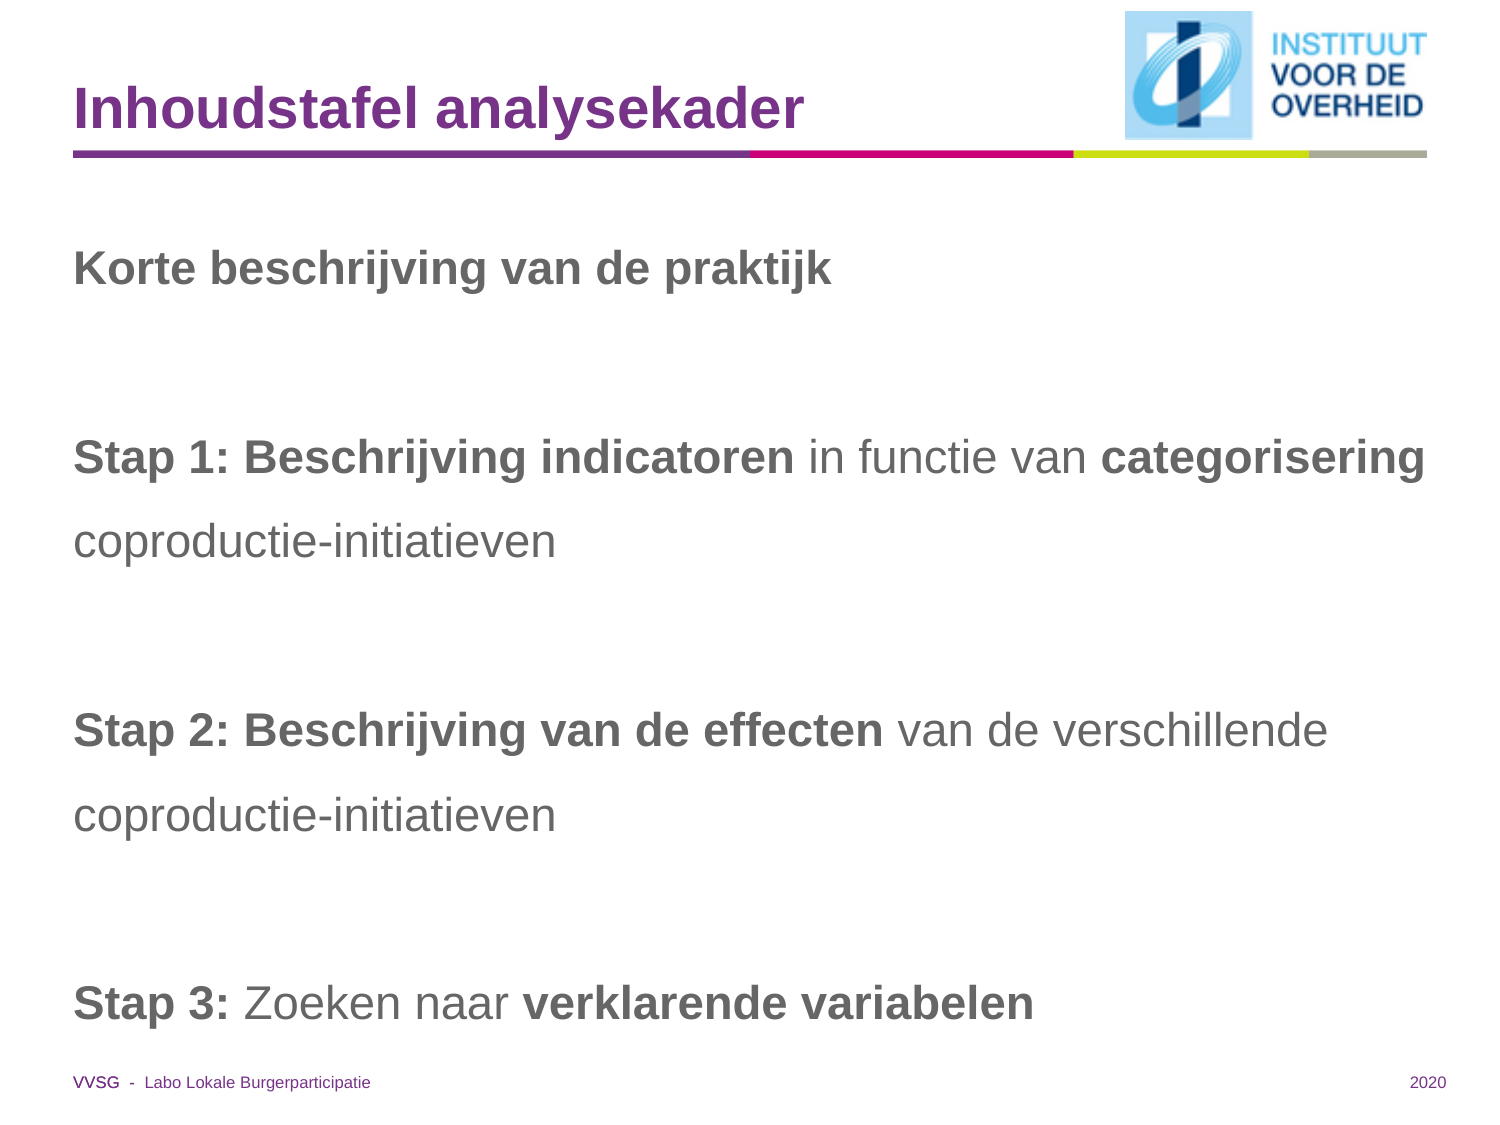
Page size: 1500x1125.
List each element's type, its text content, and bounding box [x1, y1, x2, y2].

slide_number 2020 [1329, 1071, 1447, 1093]
footer Labo Lokale Burgerparticipatie [144, 1071, 1234, 1093]
picture [1124, 11, 1428, 141]
title Inhoudstafel analysekader [73, 0, 1280, 140]
list Korte beschrijving van de praktijk Stap 1: Beschrijving indicatoren in functie van categorisering coproductie-initiatieven Stap 2: Beschrijving van de effecten van de verschillende coproductie-initiatieven Stap 3: Zoeken naar verklarende variabelen [73, 209, 1427, 1034]
